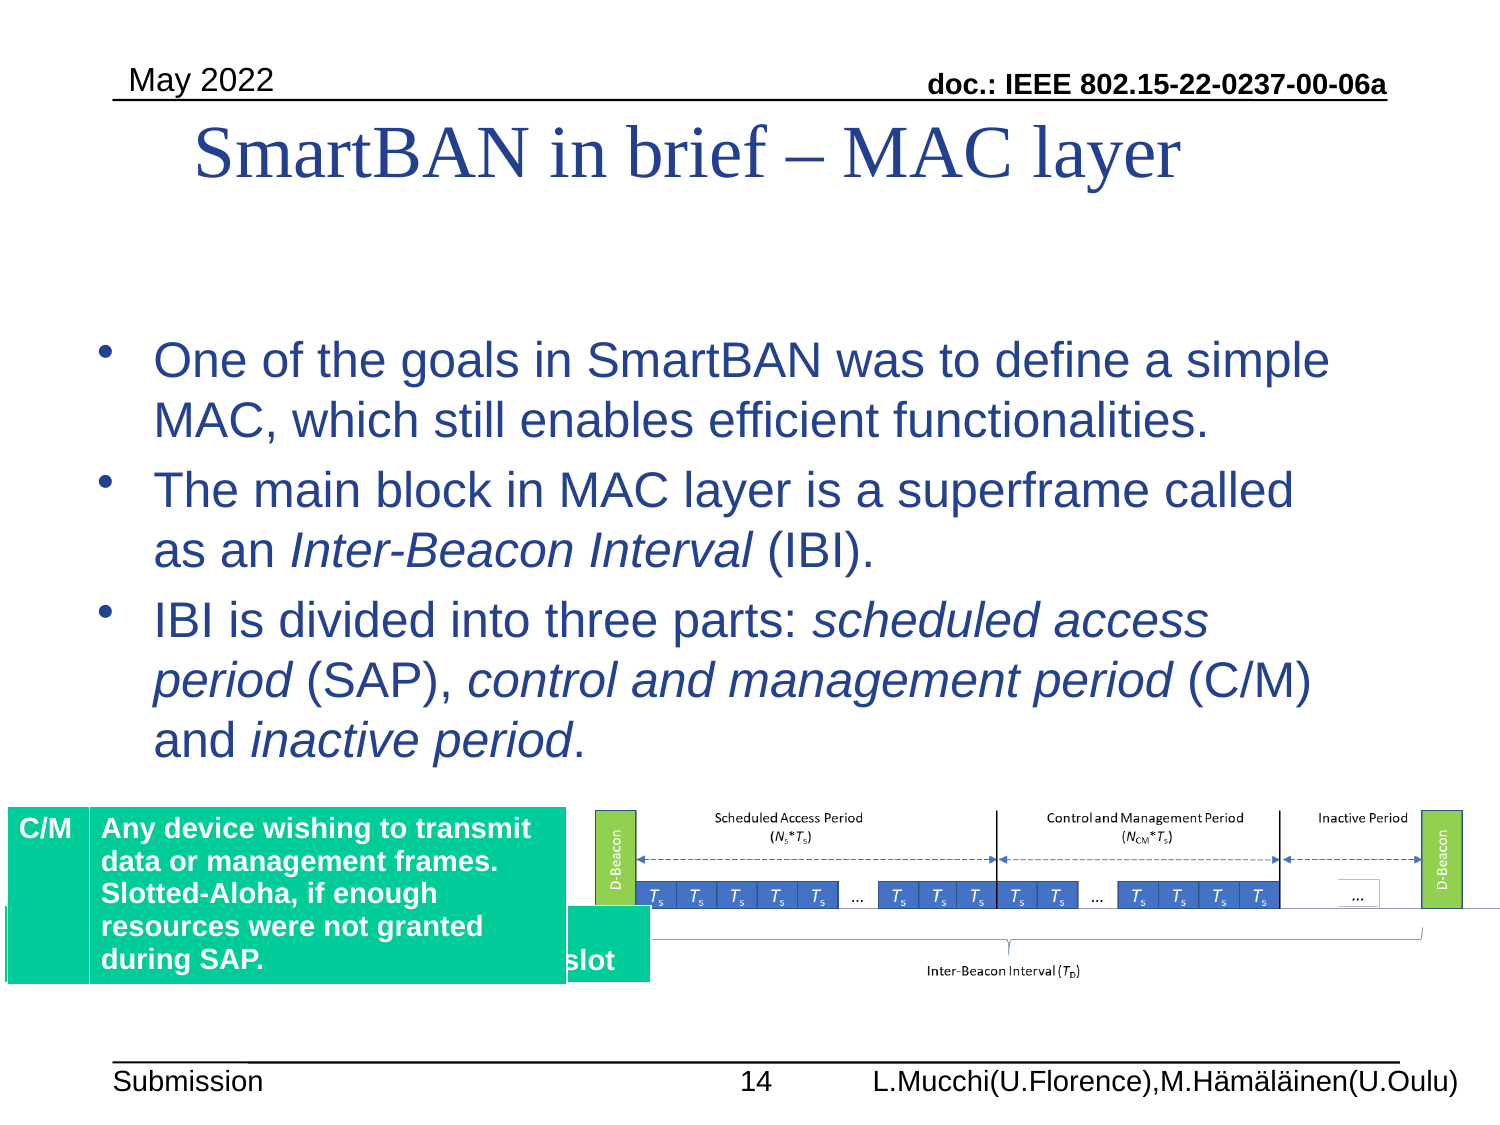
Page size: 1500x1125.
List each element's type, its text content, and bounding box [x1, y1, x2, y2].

text_box May 2022 [113, 50, 377, 86]
slide_number 14 [738, 1062, 775, 1098]
picture [21, 854, 129, 962]
list One of the goals in SmartBAN was to define a simple MAC, which still enables efficient functionalities. The main block in MAC layer is a superframe called as an Inter-Beacon Interval (IBI). IBI is divided into three parts: scheduled access period (SAP), control and management period (C/M) and inactive period. [81, 320, 1377, 806]
picture [573, 804, 1500, 988]
table_header C/M [8, 807, 89, 984]
table_header Any device wishing to transmit data or management frames. Slotted-Aloha, if enough resources were not granted during SAP. [90, 807, 566, 984]
title SmartBAN in brief – MAC layer [178, 94, 1458, 212]
